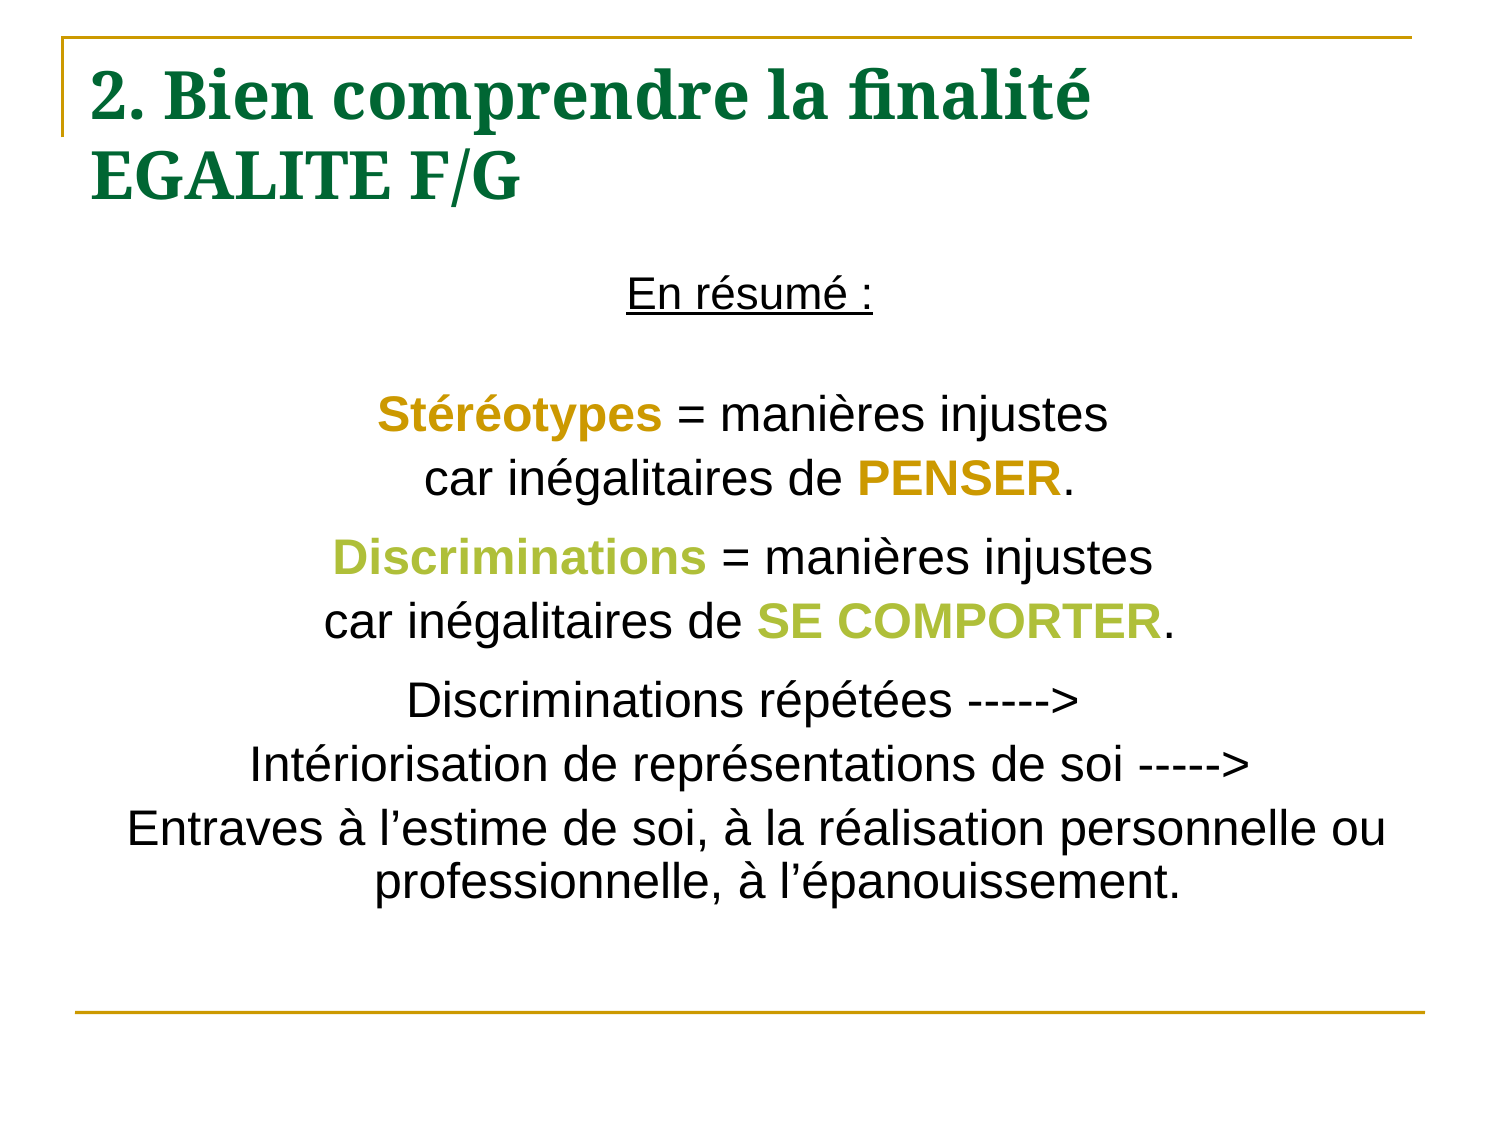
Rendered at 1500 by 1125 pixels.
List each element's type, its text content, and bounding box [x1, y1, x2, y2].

title 2. Bien comprendre la finalité EGALITE F/G [74, 45, 1426, 233]
list En résumé : Stéréotypes = manières injustes car inégalitaires de PENSER. Discriminations = manières injustes car inégalitaires de SE COMPORTER. Discriminations répétées -----> Intériorisation de représentations de soi -----> Entraves à l’estime de soi, à la réalisation personnelle ou professionnelle, à l’épanouissement. [74, 262, 1426, 1006]
